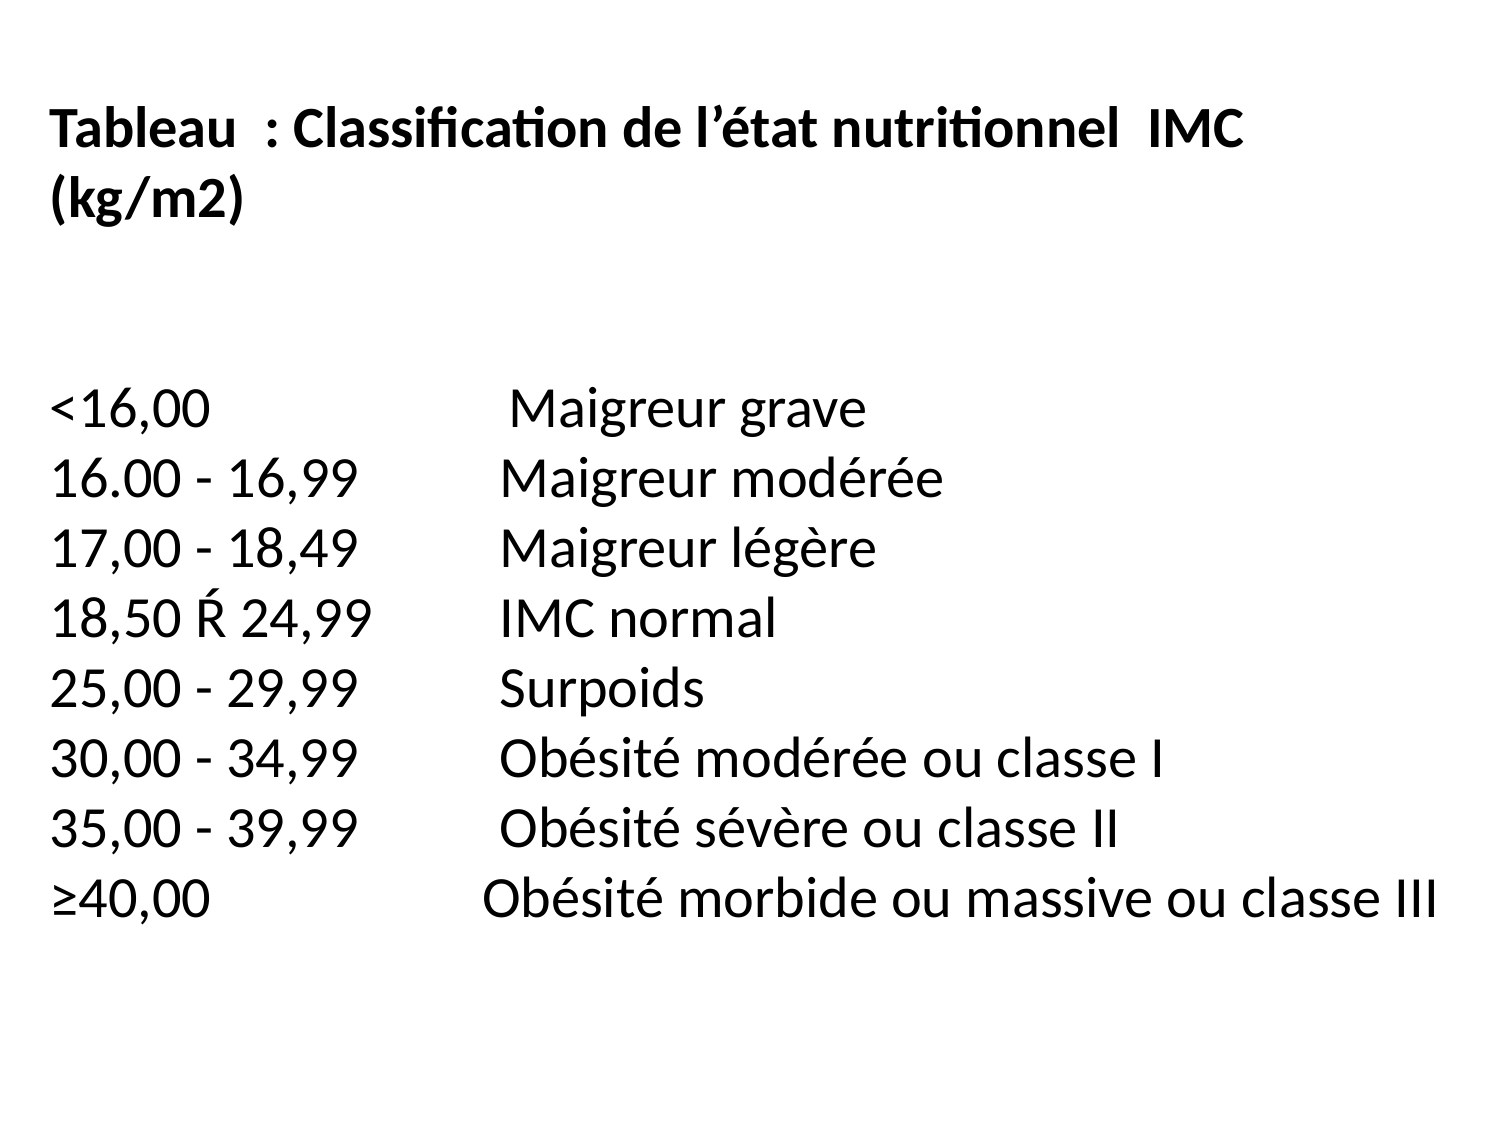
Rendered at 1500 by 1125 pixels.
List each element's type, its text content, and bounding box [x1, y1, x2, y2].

text_box Tableau : Classification de l’état nutritionnel IMC (kg/m2) <16,00 Maigreur grave 16.00 - 16,99 Maigreur modérée 17,00 - 18,49 Maigreur légère 18,50 Ŕ 24,99 IMC normal 25,00 - 29,99 Surpoids 30,00 - 34,99 Obésité modérée ou classe I 35,00 - 39,99 Obésité sévère ou classe II ≥40,00 Obésité morbide ou massive ou classe III [35, 82, 1465, 1007]
